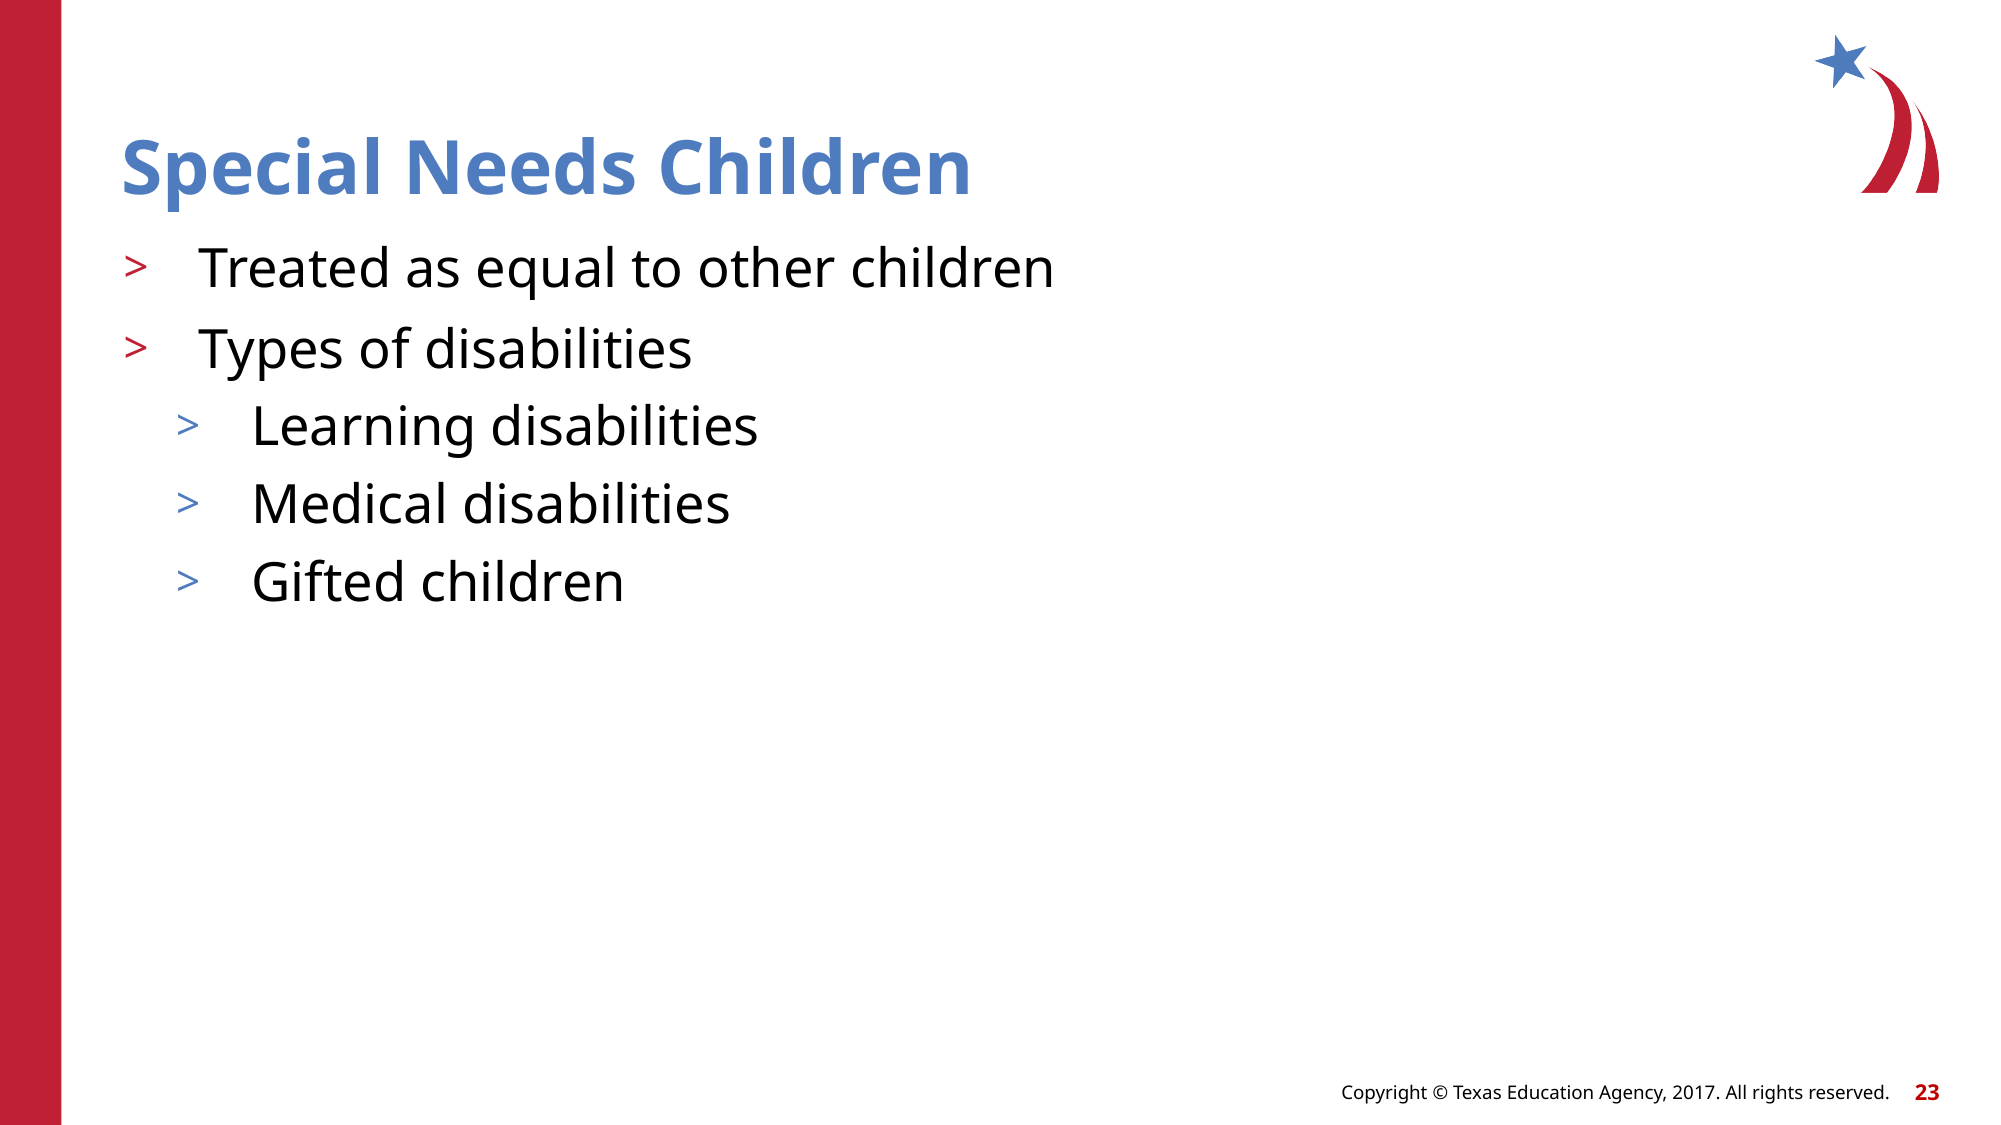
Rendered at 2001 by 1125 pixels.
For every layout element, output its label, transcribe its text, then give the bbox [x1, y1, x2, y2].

list Treated as equal to other children Types of disabilities Learning disabilities Medical disabilities Gifted children [121, 233, 1936, 1010]
title Special Needs Children [121, 66, 1772, 211]
picture [1814, 34, 1939, 193]
